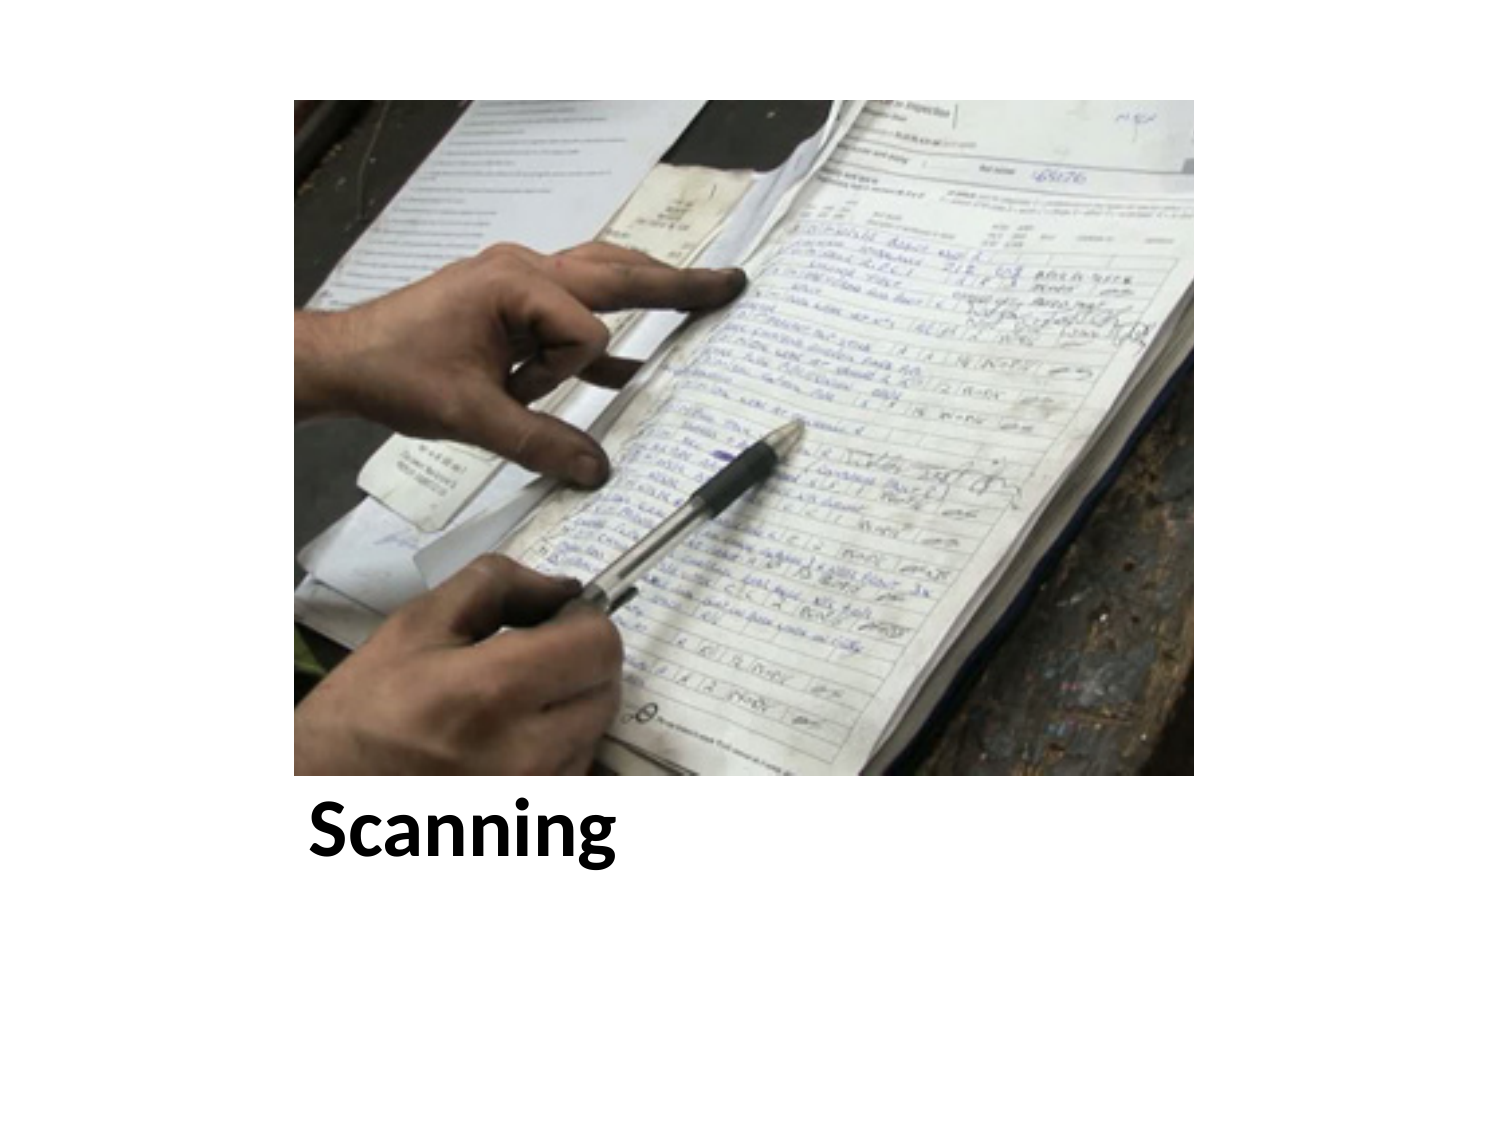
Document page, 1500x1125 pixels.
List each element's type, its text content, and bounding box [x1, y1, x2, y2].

title Scanning [294, 787, 1194, 881]
picture [293, 100, 1195, 776]
